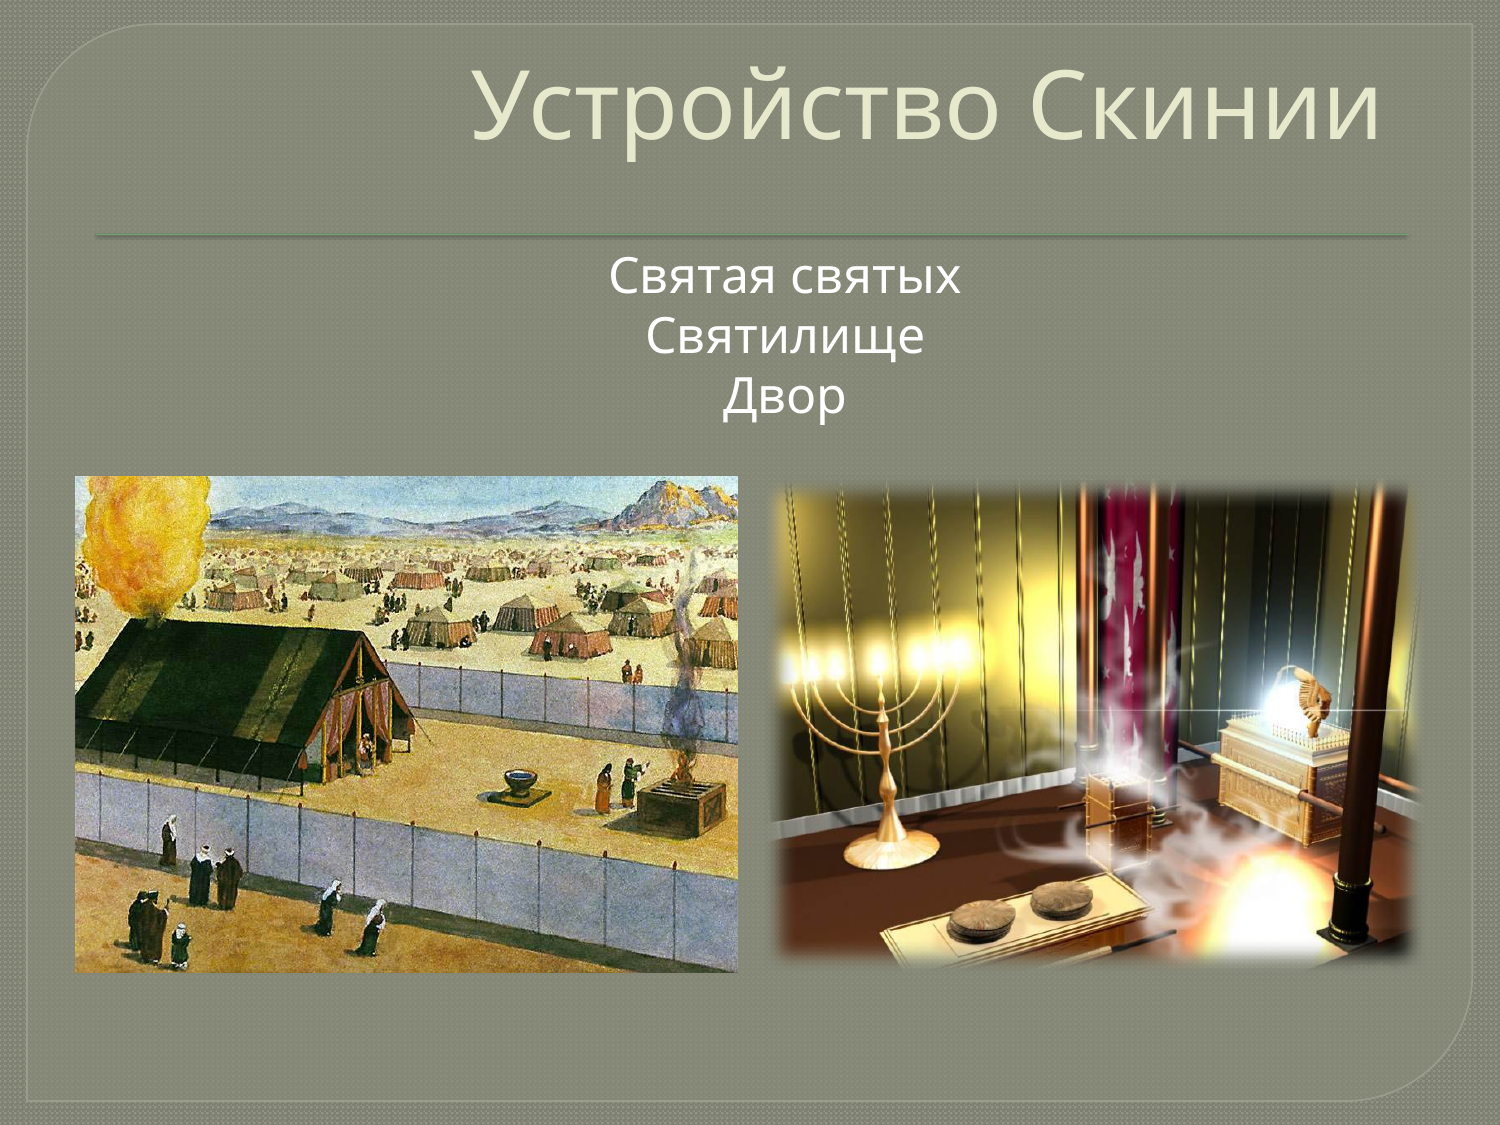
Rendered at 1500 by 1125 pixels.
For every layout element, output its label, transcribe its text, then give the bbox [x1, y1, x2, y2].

title Устройство Скинии [75, 23, 1425, 166]
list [74, 475, 738, 973]
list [762, 475, 1426, 973]
text_box Святая святых Святилище Двор [457, 236, 1114, 432]
